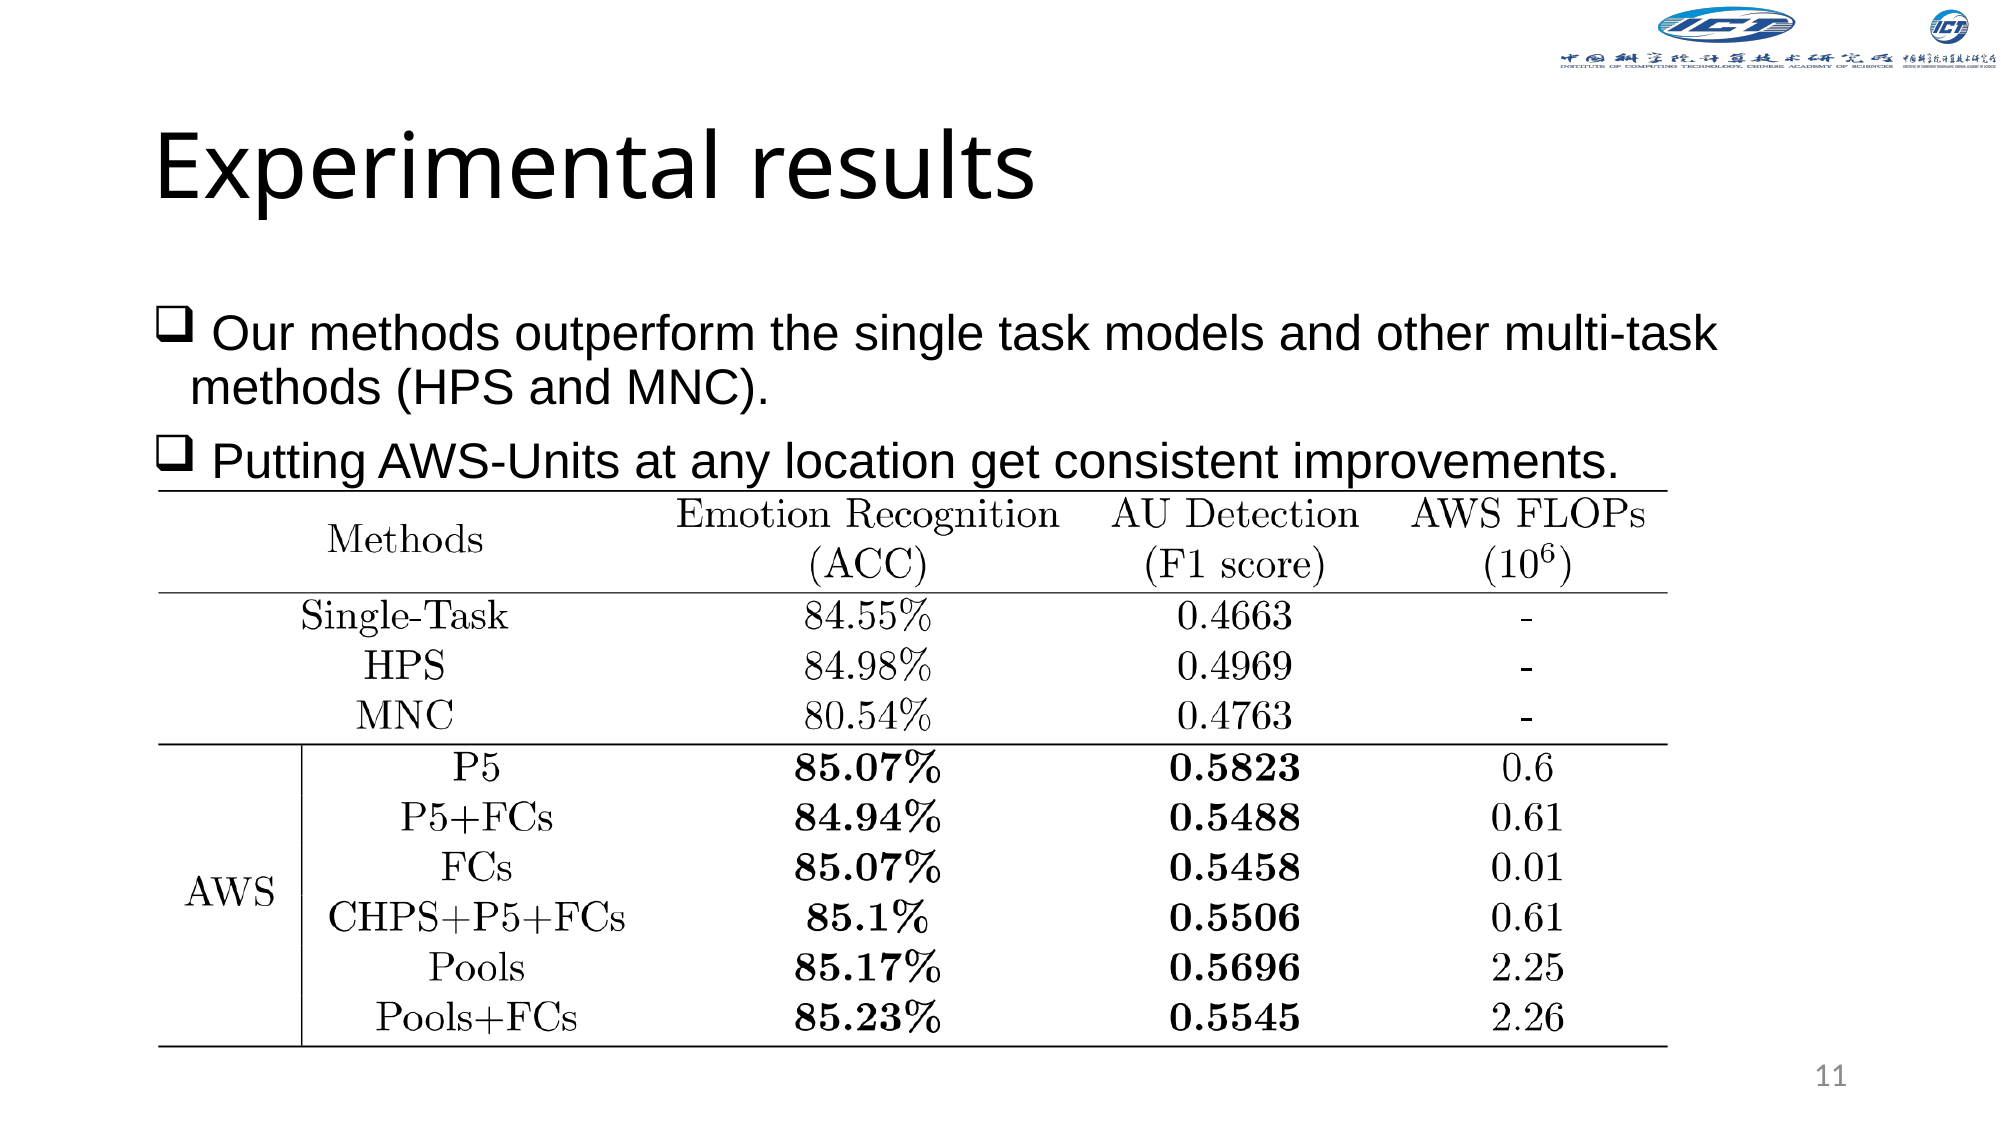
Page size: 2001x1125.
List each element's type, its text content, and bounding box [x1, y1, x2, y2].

picture [157, 490, 1668, 1048]
slide_number 11 [1412, 1042, 1863, 1103]
list Our methods outperform the single task models and other multi-task methods (HPS and MNC). Putting AWS-Units at any location get consistent improvements. [137, 299, 1863, 1014]
picture [1545, 5, 1999, 70]
title Experimental results [137, 59, 1863, 278]
